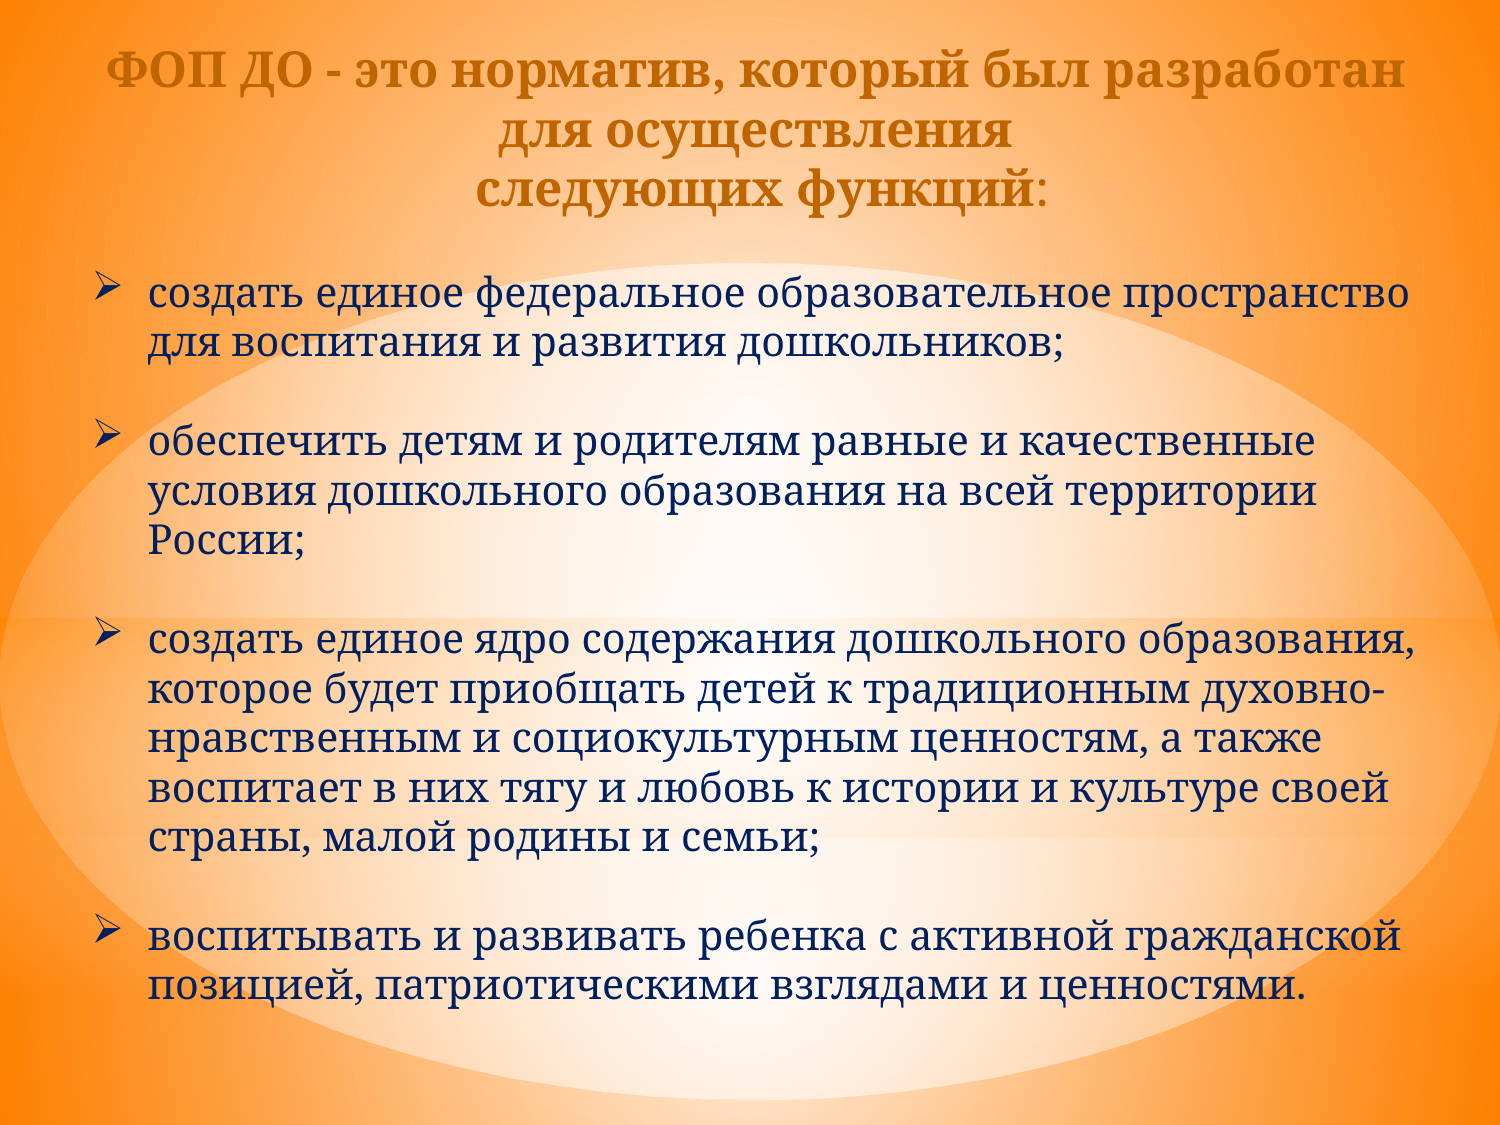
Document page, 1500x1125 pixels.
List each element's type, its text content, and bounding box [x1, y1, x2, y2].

list ФОП ДО - это норматив, который был разработан для осуществления следующих функций: создать единое федеральное образовательное пространство для воспитания и развития дошкольников; обеспечить детям и родителям равные и качественные условия дошкольного образования на всей территории России; создать единое ядро содержания дошкольного образования, которое будет приобщать детей к традиционным духовно-нравственным и социокультурным ценностям, а также воспитает в них тягу и любовь к истории и культуре своей страны, малой родины и семьи; воспитывать и развивать ребенка с активной гражданской позицией, патриотическими взглядами и ценностями. [76, 30, 1436, 1035]
